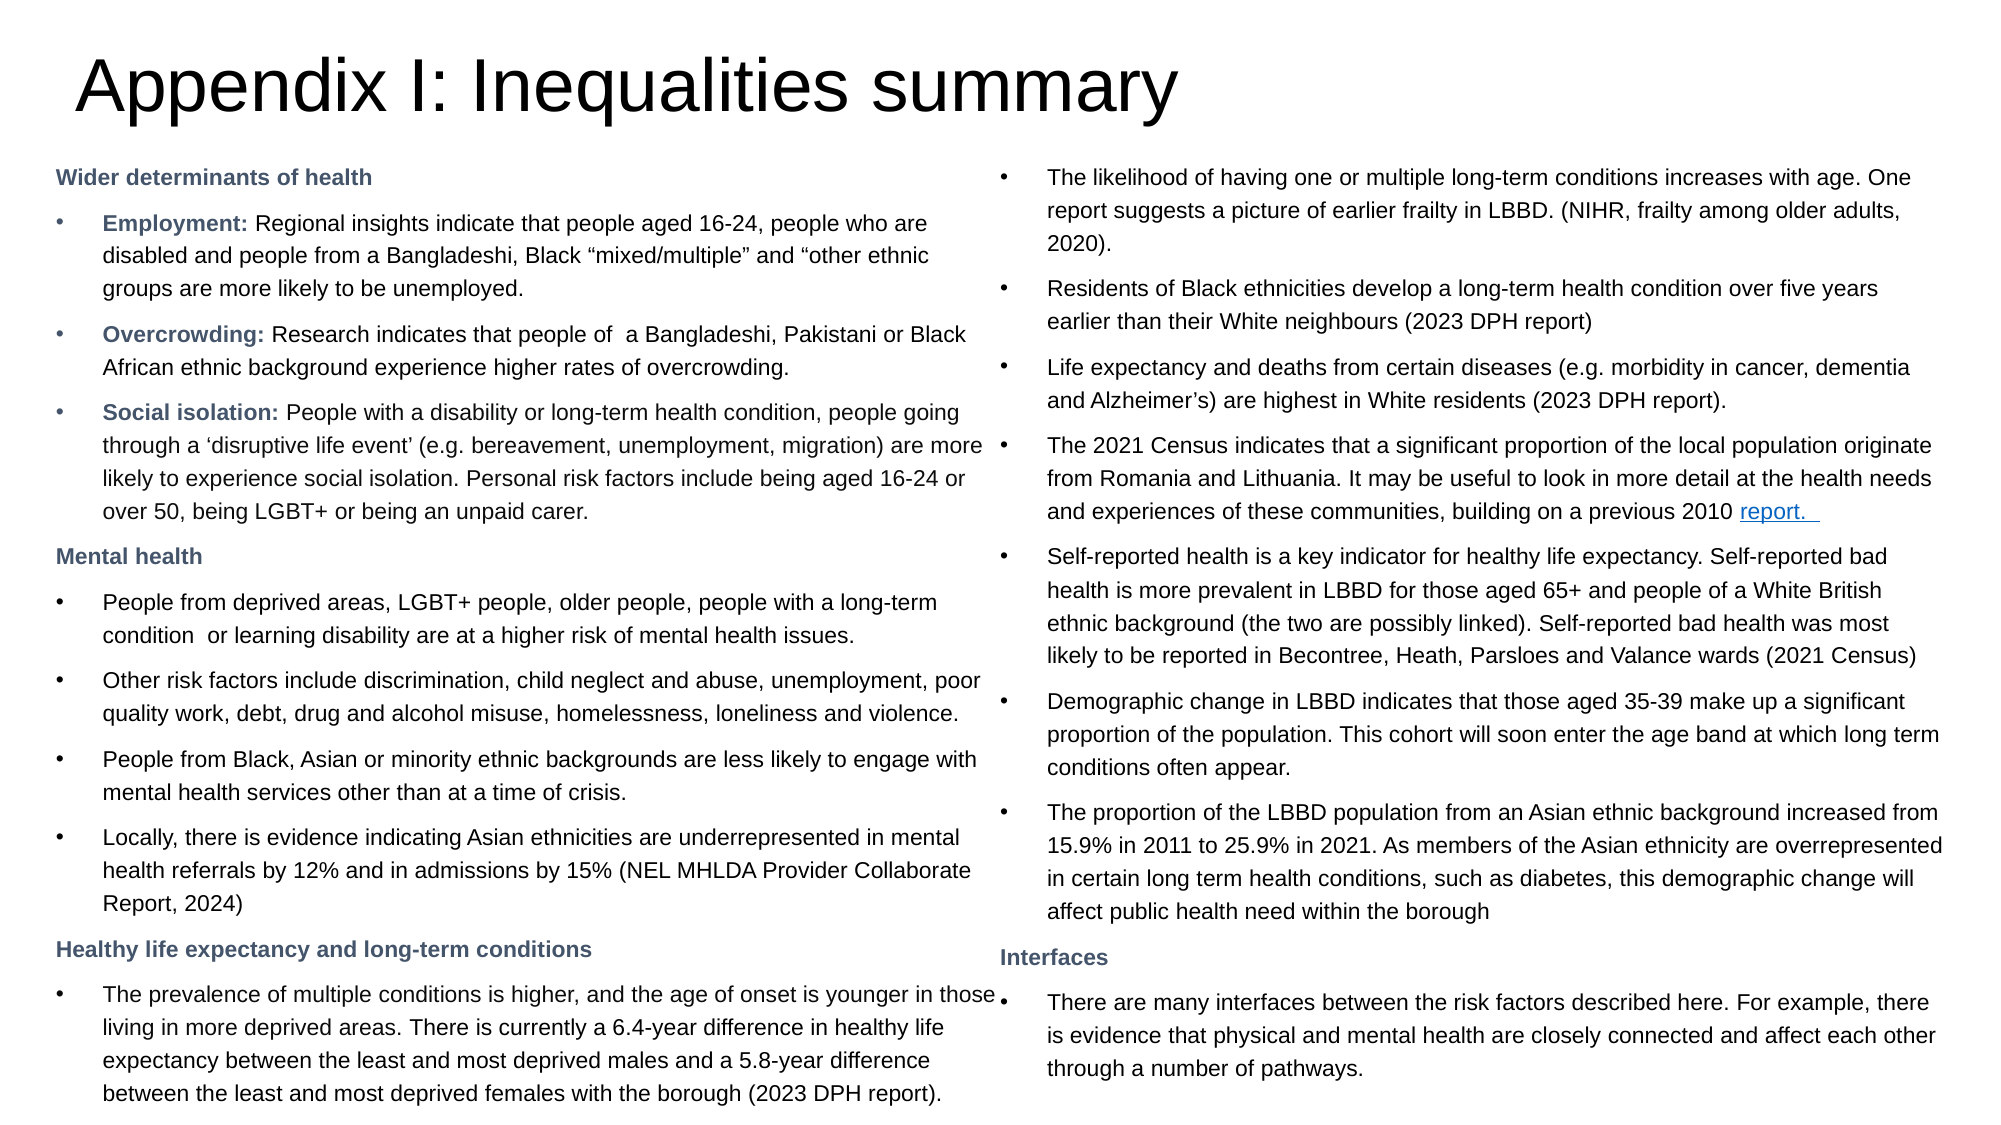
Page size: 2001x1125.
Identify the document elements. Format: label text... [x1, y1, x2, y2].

text_box Appendix I: Inequalities summary [60, 28, 1676, 134]
text_box Wider determinants of health Employment: Regional insights indicate that people aged 16-24, people who are disabled and people from a Bangladeshi, Black “mixed/multiple” and “other ethnic groups are more likely to be unemployed. Overcrowding: Research indicates that people of a Bangladeshi, Pakistani or Black African ethnic background experience higher rates of overcrowding. Social isolation: People with a disability or long-term health condition, people going through a ‘disruptive life event’ (e.g. bereavement, unemployment, migration) are more likely to experience social isolation. Personal risk factors include being aged 16-24 or over 50, being LGBT+ or being an unpaid carer. Mental health People from deprived areas, LGBT+ people, older people, people with a long-term condition or learning disability are at a higher risk of mental health issues. Other risk factors include discrimination, child neglect and abuse, unemployment, poor quality work, debt, drug and alcohol misuse, homelessness, loneliness and violence. People from Black, Asian or minority ethnic backgrounds are less likely to engage with mental health services other than at a time of crisis. Locally, there is evidence indicating Asian ethnicities are underrepresented in mental health referrals by 12% and in admissions by 15% (NEL MHLDA Provider Collaborate Report, 2024) Healthy life expectancy and long-term conditions The prevalence of multiple conditions is higher, and the age of onset is younger in those living in more deprived areas. There is currently a 6.4-year difference in healthy life expectancy between the least and most deprived males and a 5.8-year difference between the least and most deprived females with the borough (2023 DPH report). The likelihood of having one or multiple long-term conditions increases with age. One report suggests a picture of earlier frailty in LBBD. (NIHR, frailty among older adults, 2020). Residents of Black ethnicities develop a long-term health condition over five years earlier than their White neighbours (2023 DPH report) Life expectancy and deaths from certain diseases (e.g. morbidity in cancer, dementia and Alzheimer’s) are highest in White residents (2023 DPH report). The 2021 Census indicates that a significant proportion of the local population originate from Romania and Lithuania. It may be useful to look in more detail at the health needs and experiences of these communities, building on a previous 2010 report. Self-reported health is a key indicator for healthy life expectancy. Self-reported bad health is more prevalent in LBBD for those aged 65+ and people of a White British ethnic background (the two are possibly linked). Self-reported bad health was most likely to be reported in Becontree, Heath, Parsloes and Valance wards (2021 Census) Demographic change in LBBD indicates that those aged 35-39 make up a significant proportion of the population. This cohort will soon enter the age band at which long term conditions often appear. The proportion of the LBBD population from an Asian ethnic background increased from 15.9% in 2011 to 25.9% in 2021. As members of the Asian ethnicity are overrepresented in certain long term health conditions, such as diabetes, this demographic change will affect public health need within the borough Interfaces There are many interfaces between the risk factors described here. For example, there is evidence that physical and mental health are closely connected and affect each other through a number of pathways. [40, 149, 1960, 1125]
